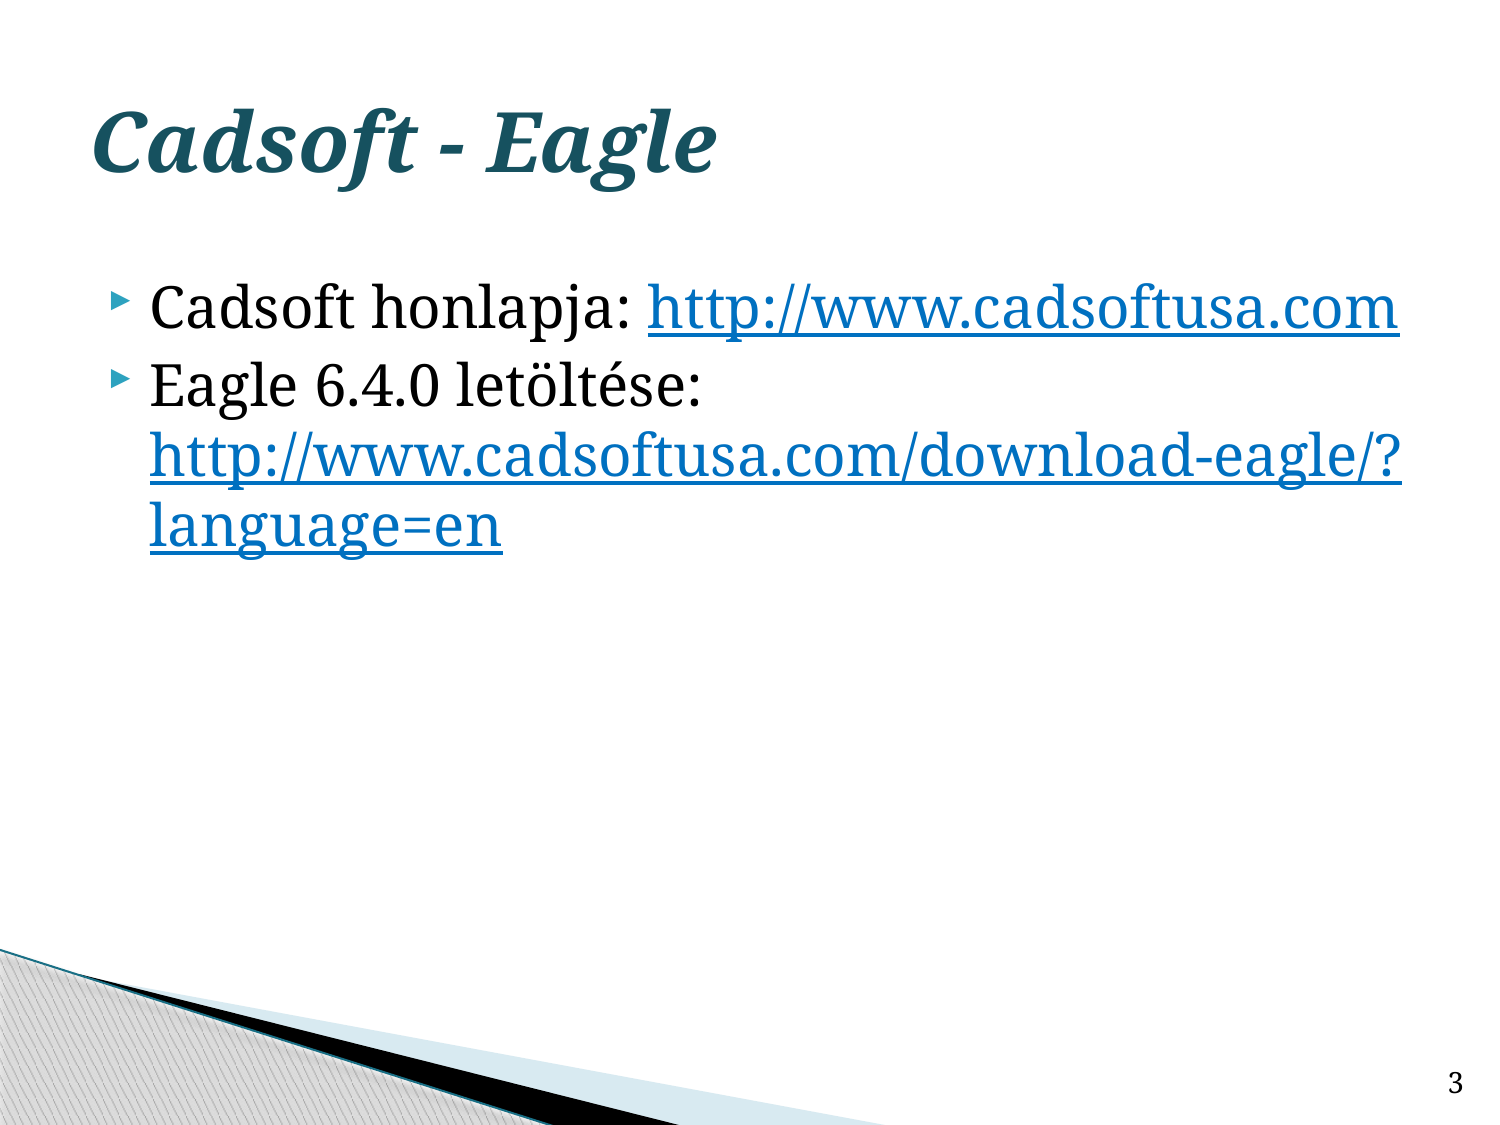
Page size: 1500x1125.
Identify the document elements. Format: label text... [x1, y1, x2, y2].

list Cadsoft honlapja: http://www.cadsoftusa.com Eagle 6.4.0 letöltése: http://www.cadsoftusa.com/download-eagle/?language=en [75, 262, 1471, 1005]
slide_number 3 [1399, 1051, 1479, 1112]
title Cadsoft - Eagle [75, 45, 1425, 233]
